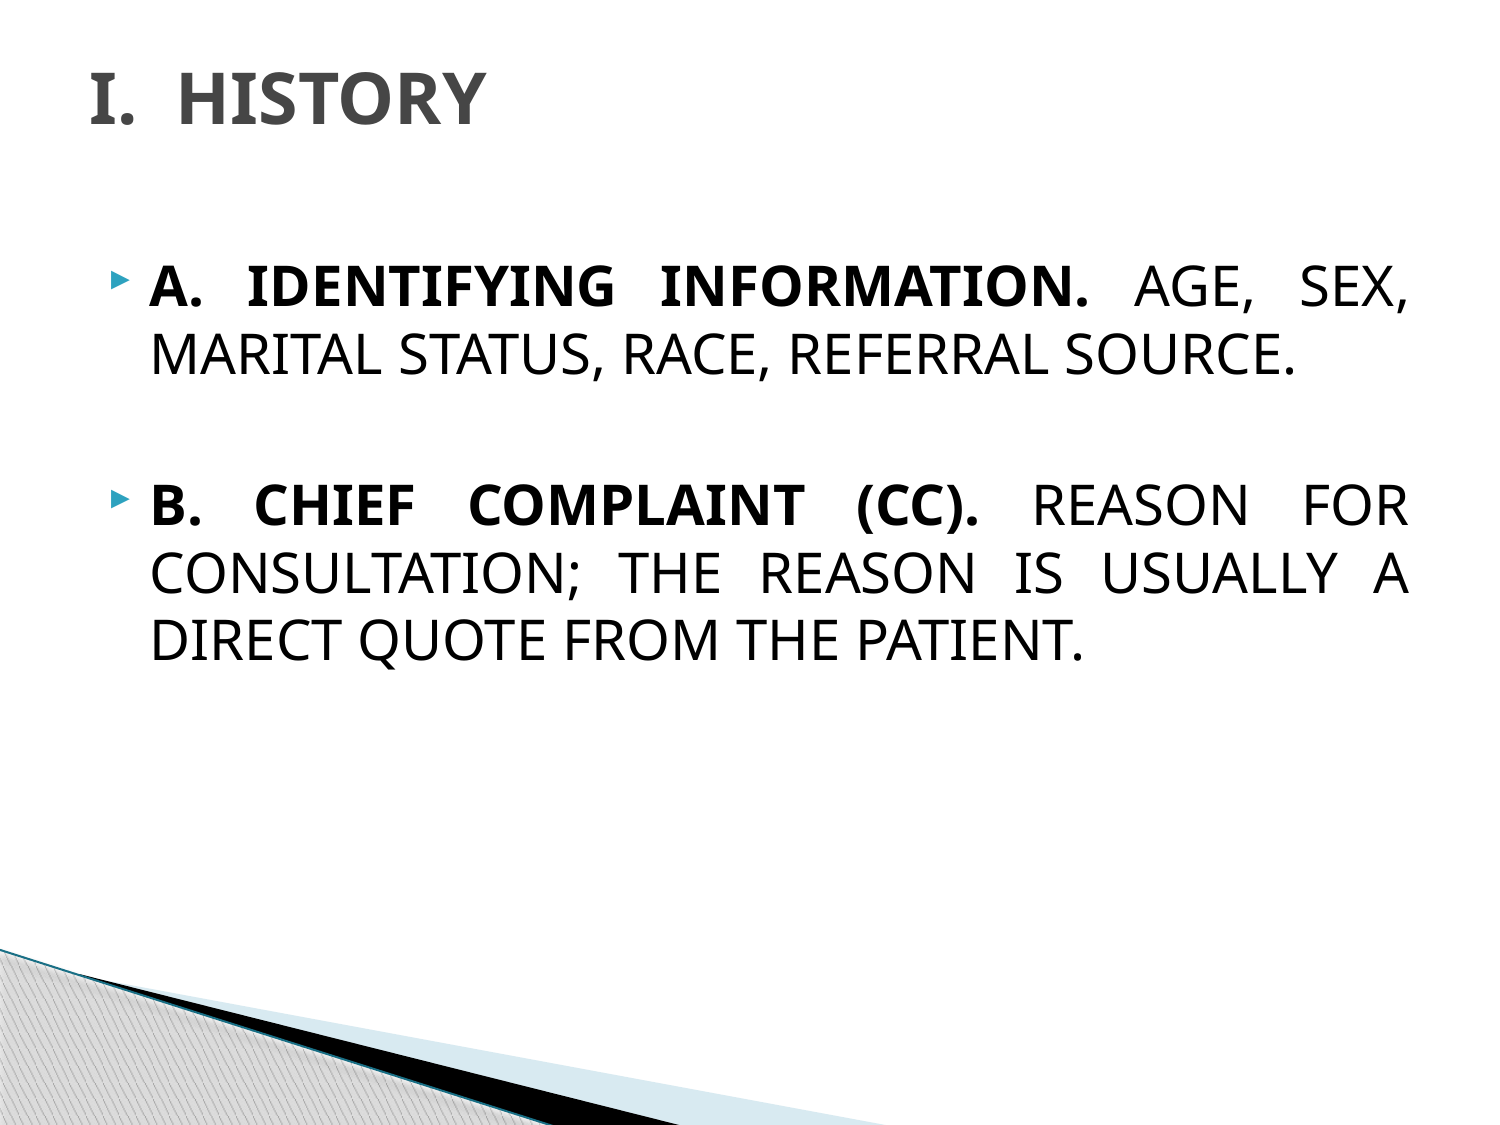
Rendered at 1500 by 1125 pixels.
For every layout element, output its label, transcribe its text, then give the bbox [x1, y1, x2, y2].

title I. HISTORY [75, 45, 1425, 233]
list A. IDENTIFYING INFORMATION. AGE, SEX, MARITAL STATUS, RACE, REFERRAL SOURCE. B. CHIEF COMPLAINT (CC). REASON FOR CONSULTATION; THE REASON IS USUALLY A DIRECT QUOTE FROM THE PATIENT. [74, 242, 1426, 986]
